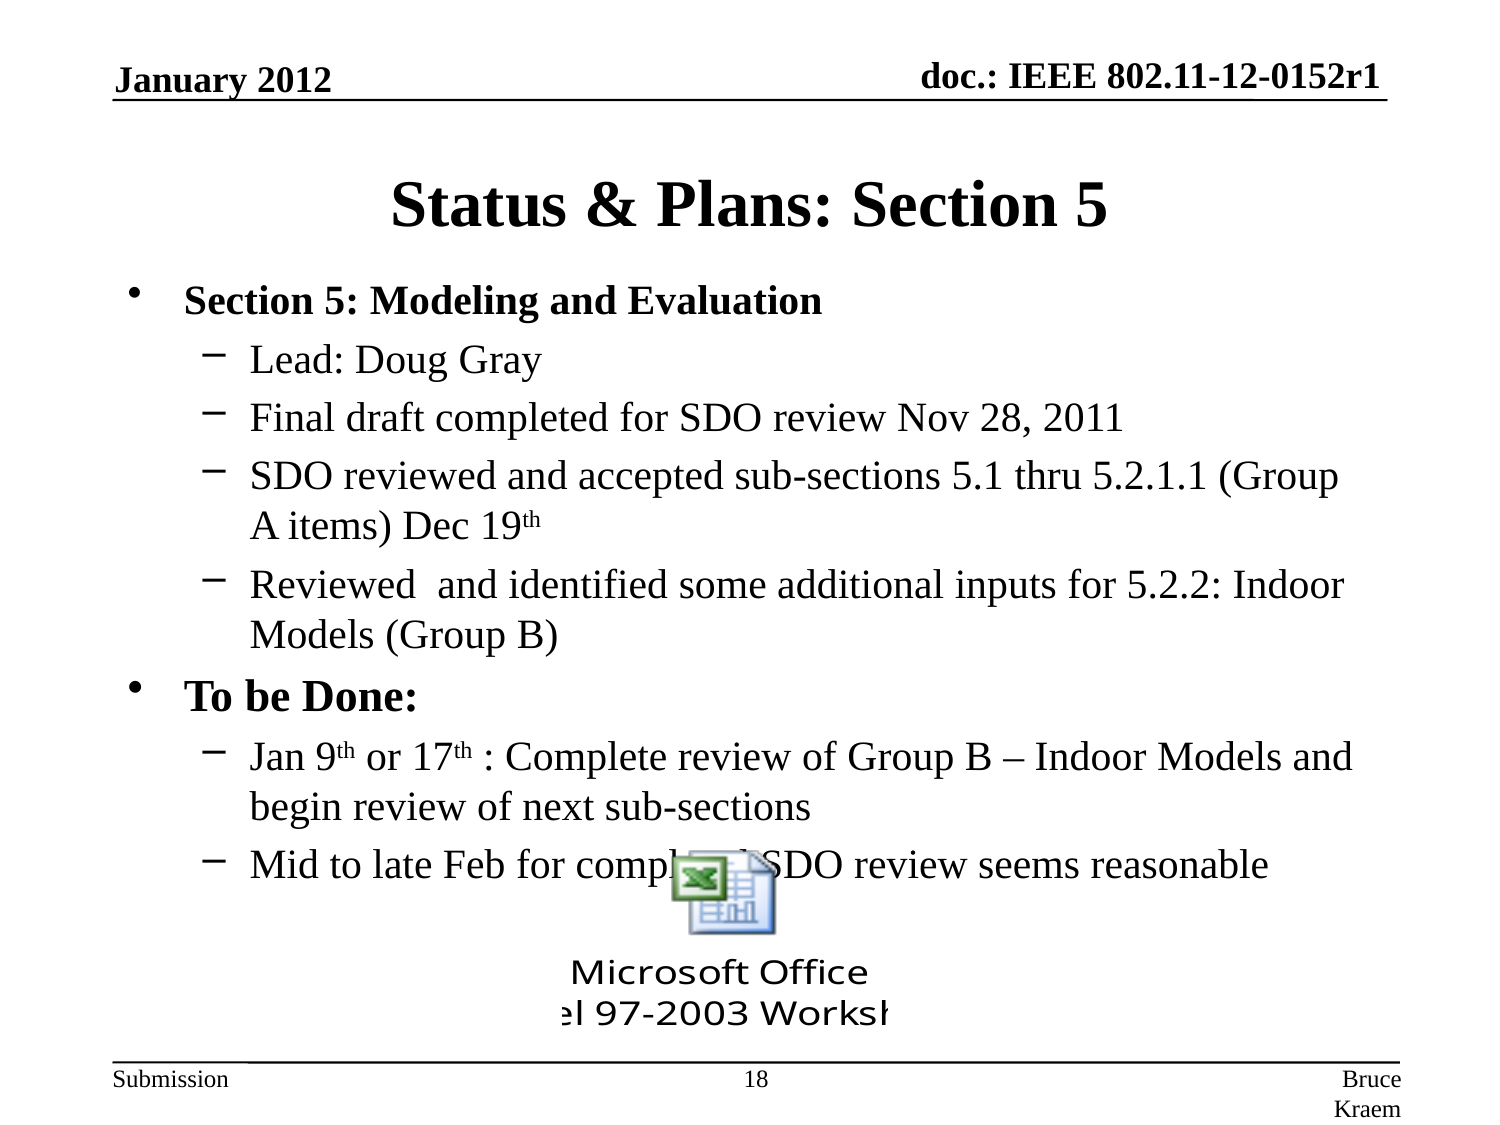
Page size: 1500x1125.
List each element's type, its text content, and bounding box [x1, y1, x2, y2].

slide_number 18 [712, 1081, 800, 1093]
title Status & Plans: Section 5 [112, 112, 1388, 265]
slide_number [114, 54, 335, 100]
footer Bruce Kraemer, Marvell [1325, 1062, 1402, 1093]
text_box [562, 849, 888, 1073]
list Section 5: Modeling and Evaluation Lead: Doug Gray Final draft completed for SDO review Nov 28, 2011 SDO reviewed and accepted sub-sections 5.1 thru 5.2.1.1 (Group A items) Dec 19th Reviewed and identified some additional inputs for 5.2.2: Indoor Models (Group B) To be Done: Jan 9th or 17th : Complete review of Group B – Indoor Models and begin review of next sub-sections Mid to late Feb for completed SDO review seems reasonable [112, 265, 1388, 941]
